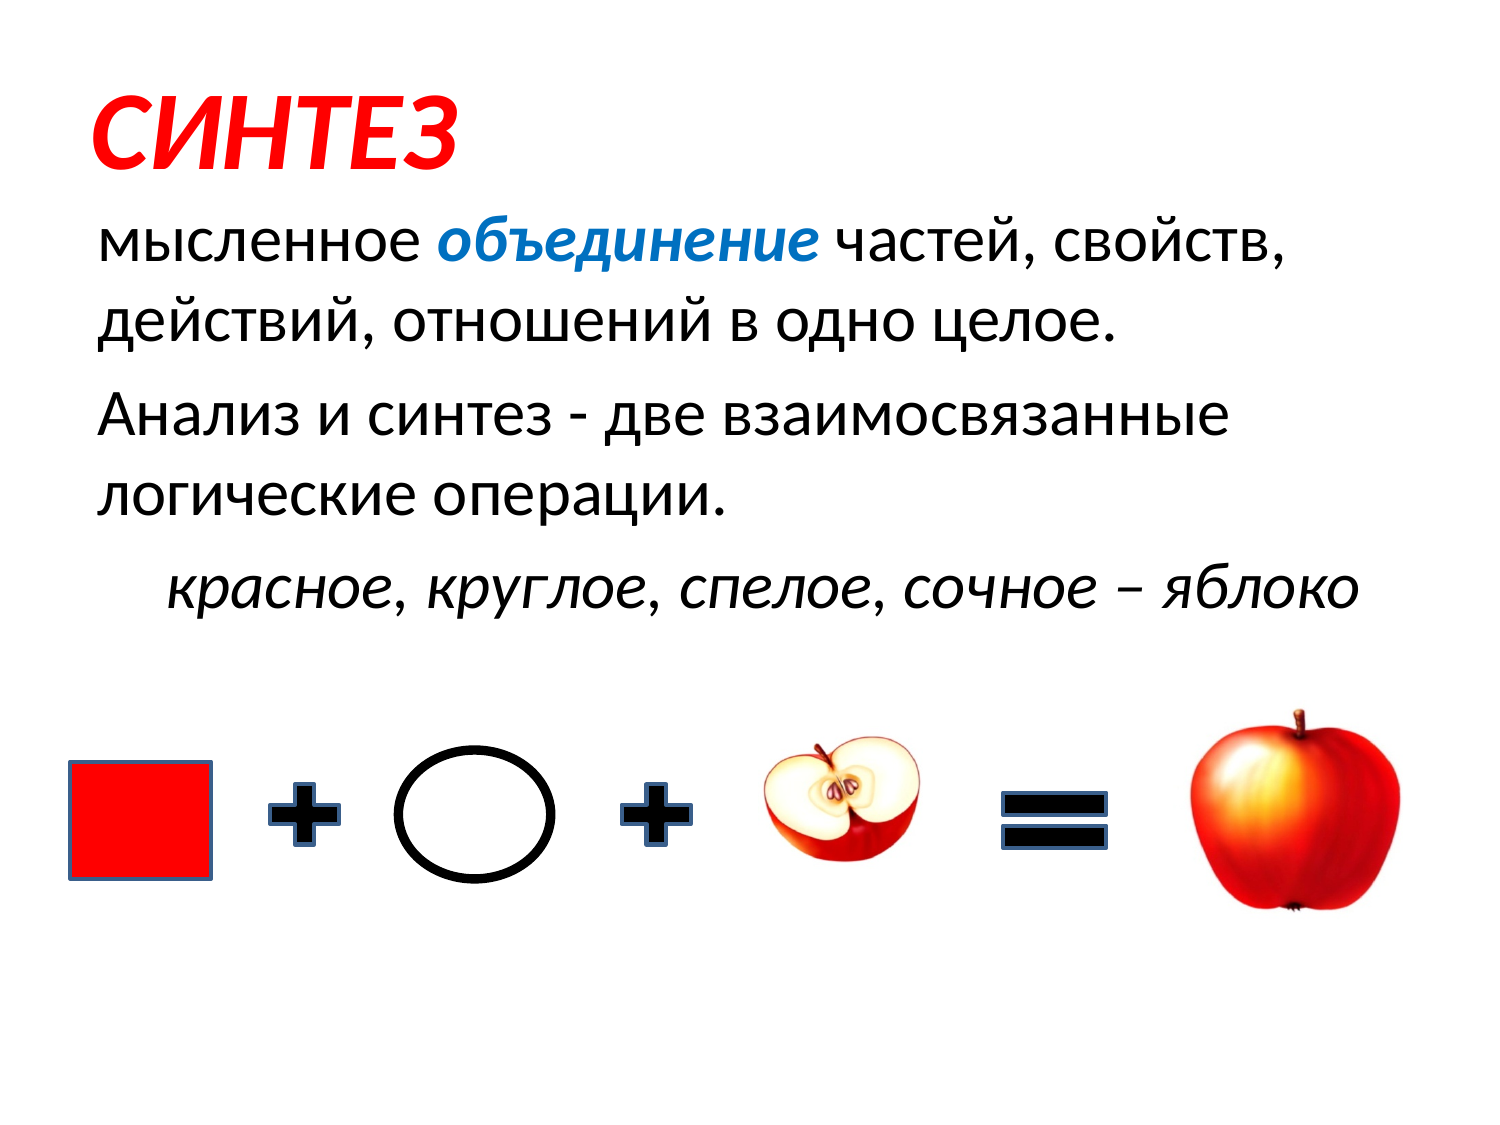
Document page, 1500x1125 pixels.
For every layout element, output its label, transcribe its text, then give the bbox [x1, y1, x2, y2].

picture [758, 726, 926, 870]
title СИНТЕЗ [75, 44, 692, 200]
list мысленное объединение частей, свойств, действий, отношений в одно целое. Анализ и синтез - две взаимосвязанные логические операции. красное, круглое, спелое, сочное – яблоко [82, 187, 1461, 563]
text_box [1001, 824, 1108, 850]
text_box [1001, 791, 1108, 817]
text_box [68, 760, 213, 881]
text_box [268, 782, 341, 847]
text_box [620, 782, 693, 847]
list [1172, 700, 1419, 926]
text_box [396, 747, 553, 882]
